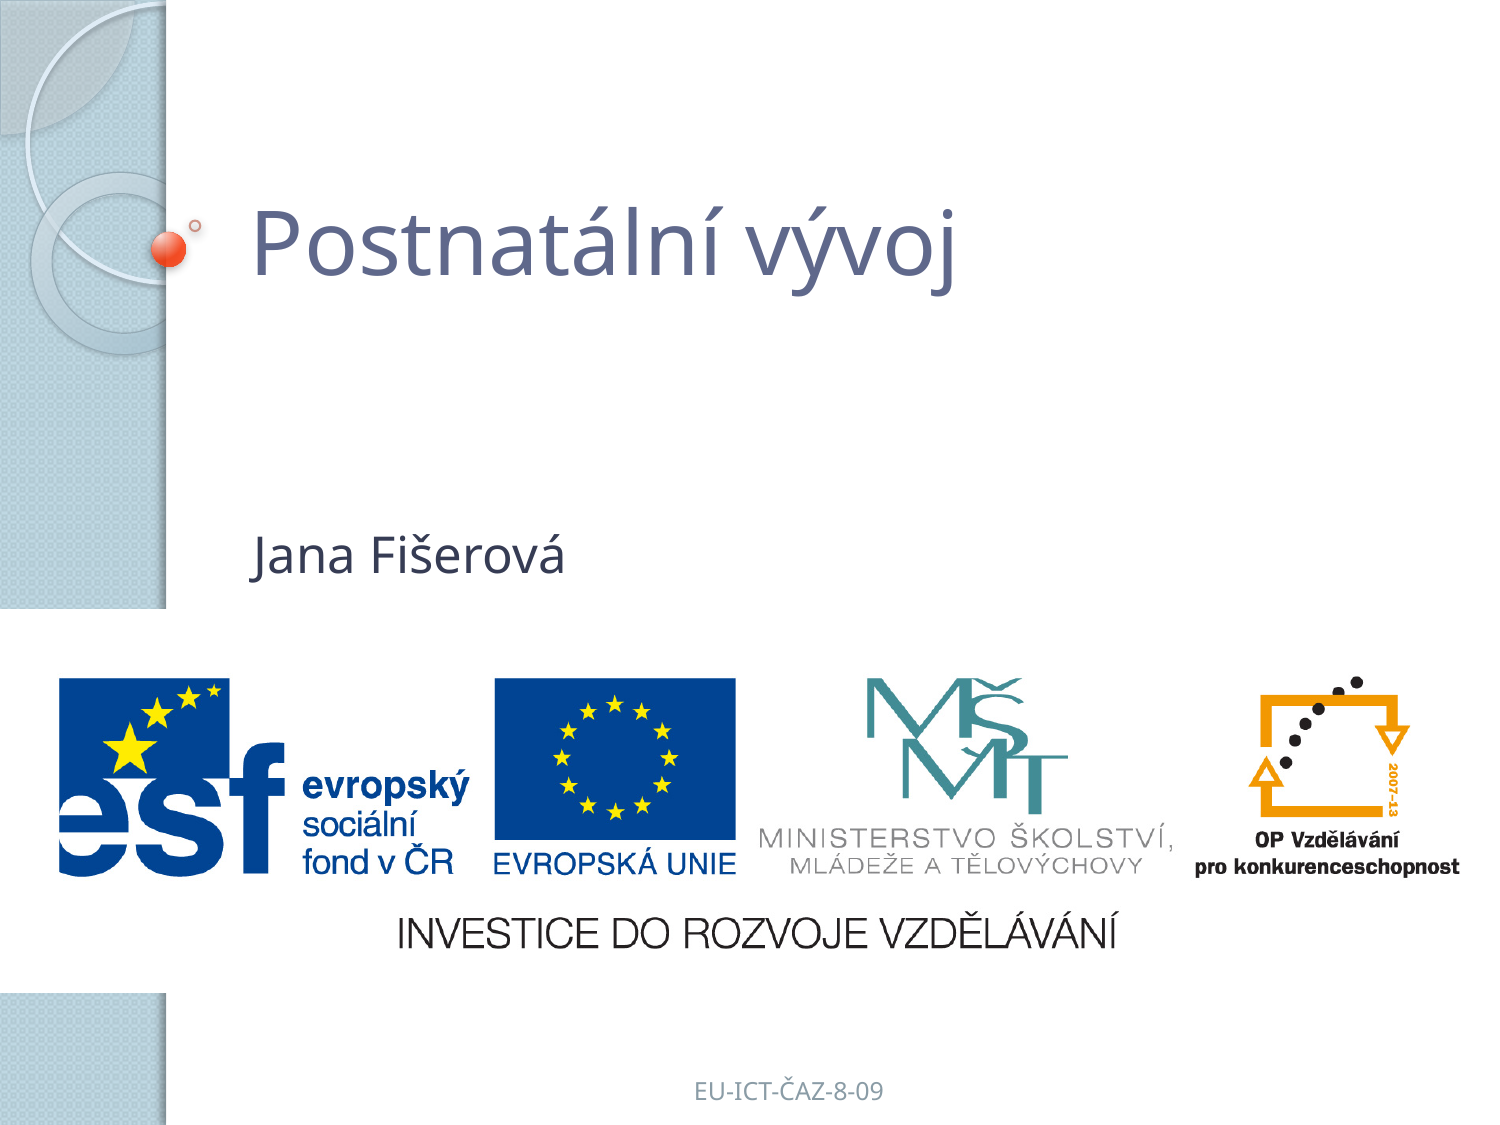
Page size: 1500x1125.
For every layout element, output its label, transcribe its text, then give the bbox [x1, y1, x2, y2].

title Postnatální vývoj [234, 59, 1450, 301]
subtitle Jana Fišerová [234, 303, 1450, 591]
footer EU-ICT-ČAZ-8-09 [679, 1034, 1413, 1113]
picture [0, 609, 1500, 994]
